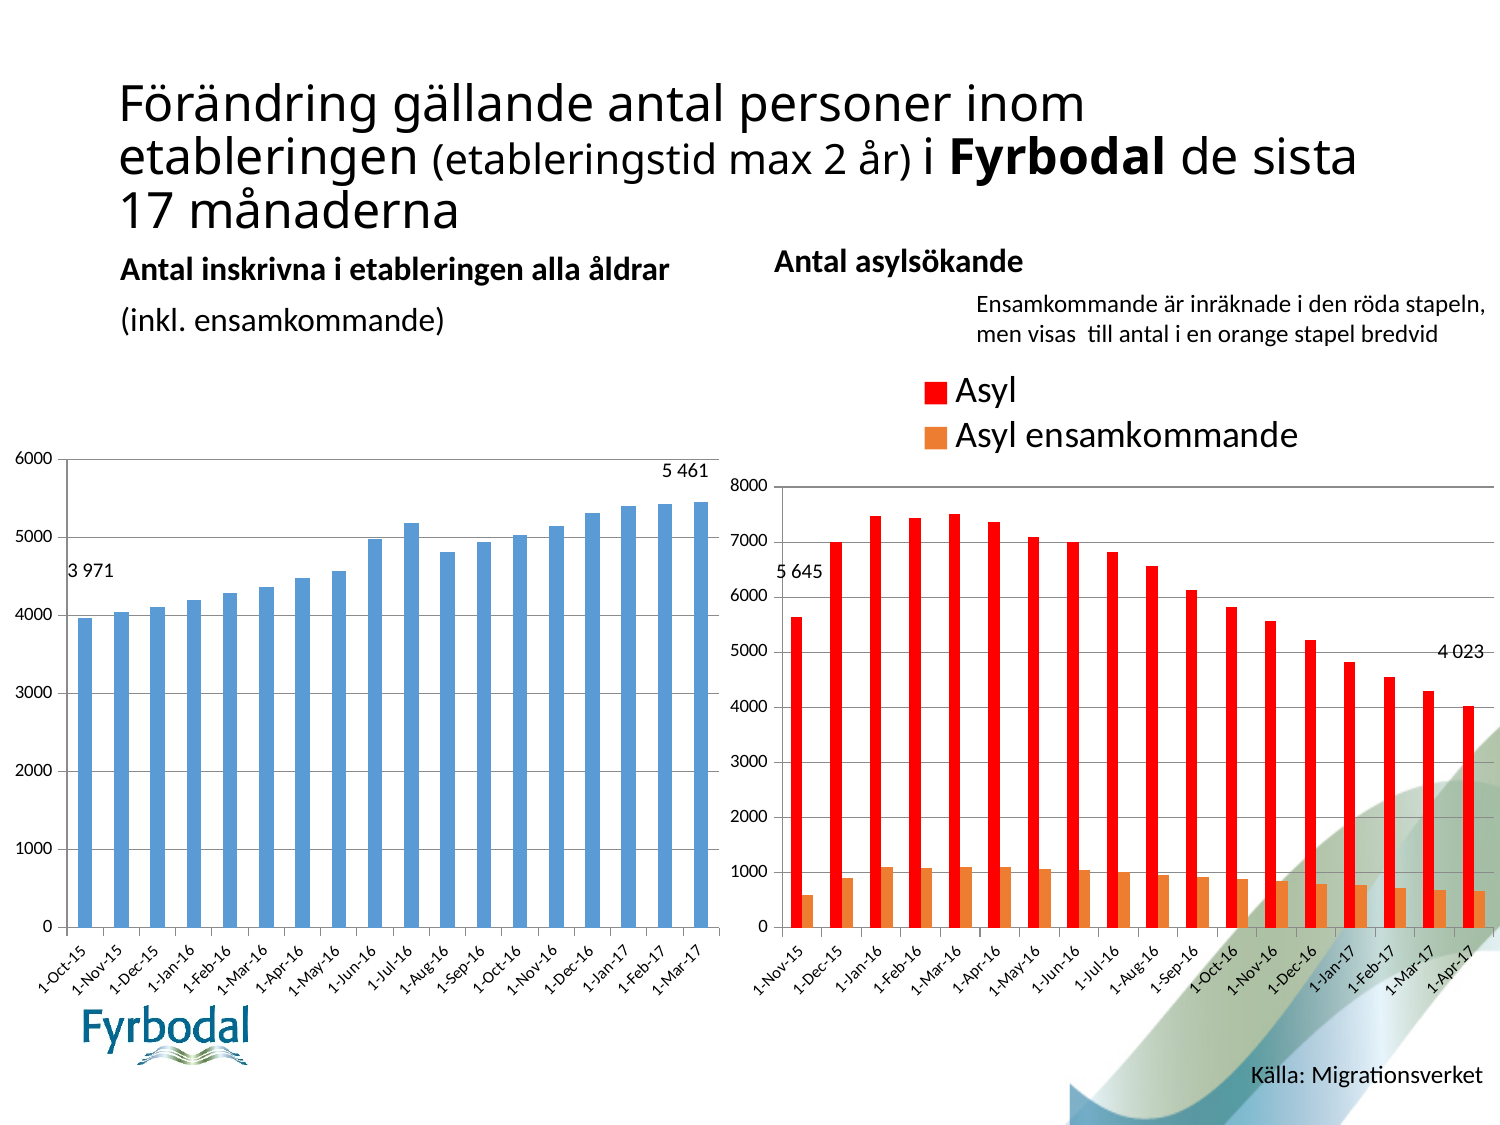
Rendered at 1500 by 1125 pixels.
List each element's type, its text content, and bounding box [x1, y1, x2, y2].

list Antal inskrivna i etableringen alla åldrar (inkl. ensamkommande) [105, 240, 740, 347]
picture [199, 1022, 209, 1038]
text_box Ensamkommande är inräknade i den röda stapeln, men visas till antal i en orange stapel bredvid [961, 280, 1500, 355]
picture [628, 0, 1500, 355]
chart [0, 355, 1500, 1016]
picture [149, 1022, 160, 1038]
title Förändring gällande antal personer inom etableringen (etableringstid max 2 år) i Fyrbodal de sista 17 månaderna [103, 70, 1398, 167]
picture [628, 1016, 1500, 1125]
text_box Källa: Migrationsverket [1236, 1051, 1499, 1096]
list Antal asylsökande [759, 171, 1398, 288]
picture [83, 1016, 248, 1065]
